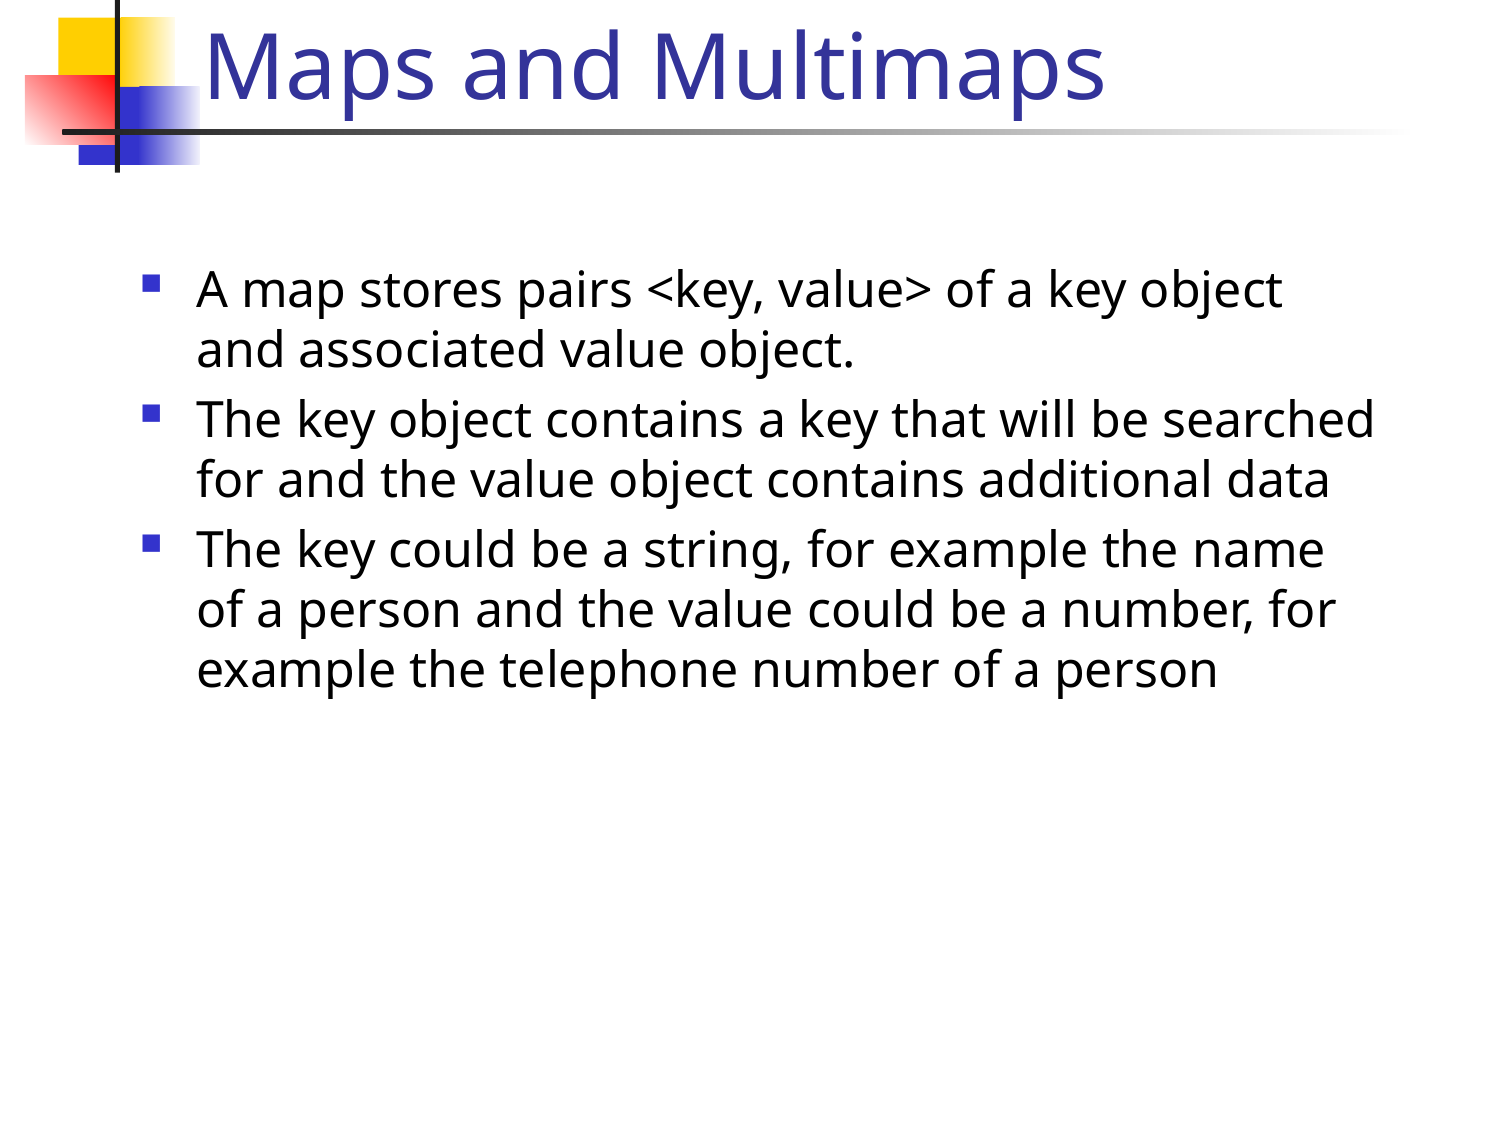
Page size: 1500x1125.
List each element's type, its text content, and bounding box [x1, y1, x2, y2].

list A map stores pairs <key, value> of a key object and associated value object. The key object contains a key that will be searched for and the value object contains additional data The key could be a string, for example the name of a person and the value could be a number, for example the telephone number of a person [125, 249, 1400, 925]
title Maps and Multimaps [187, 0, 1466, 125]
